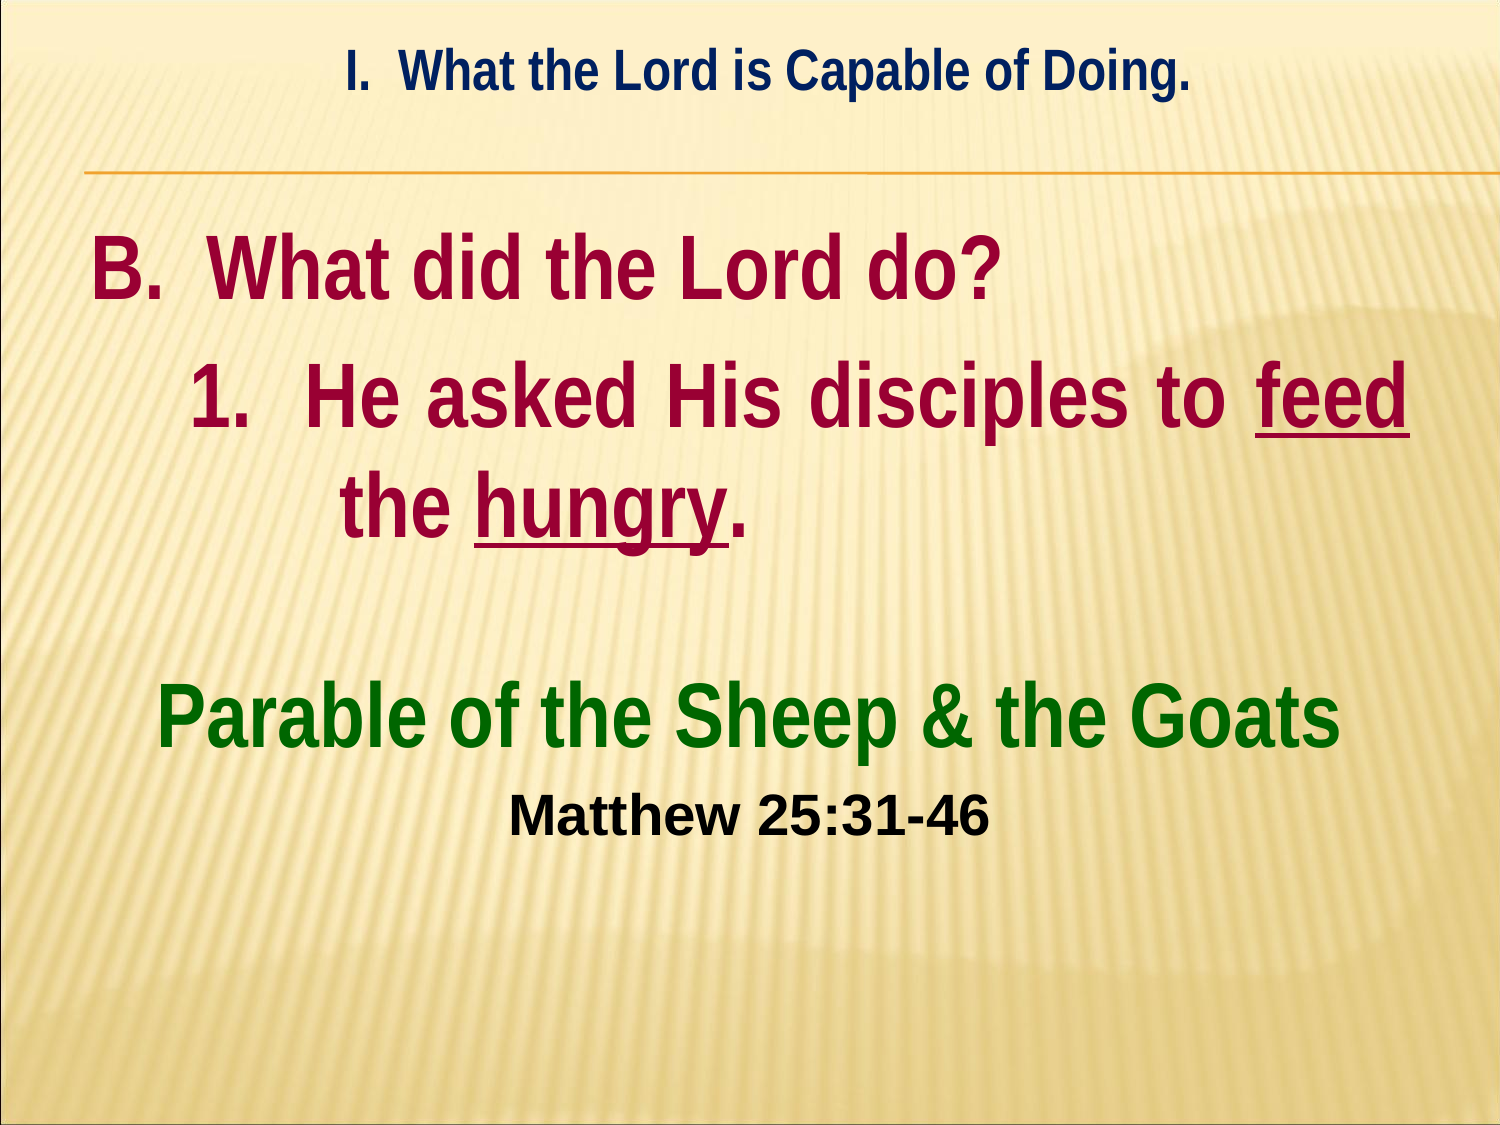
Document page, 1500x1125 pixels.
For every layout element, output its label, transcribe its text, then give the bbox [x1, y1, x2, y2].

list B. What did the Lord do? 1. He asked His disciples to feed the hungry. Parable of the Sheep & the Goats Matthew 25:31-46 [75, 200, 1425, 1038]
picture [0, 0, 1500, 1125]
text_box I. What the Lord is Capable of Doing. [124, 24, 1413, 110]
